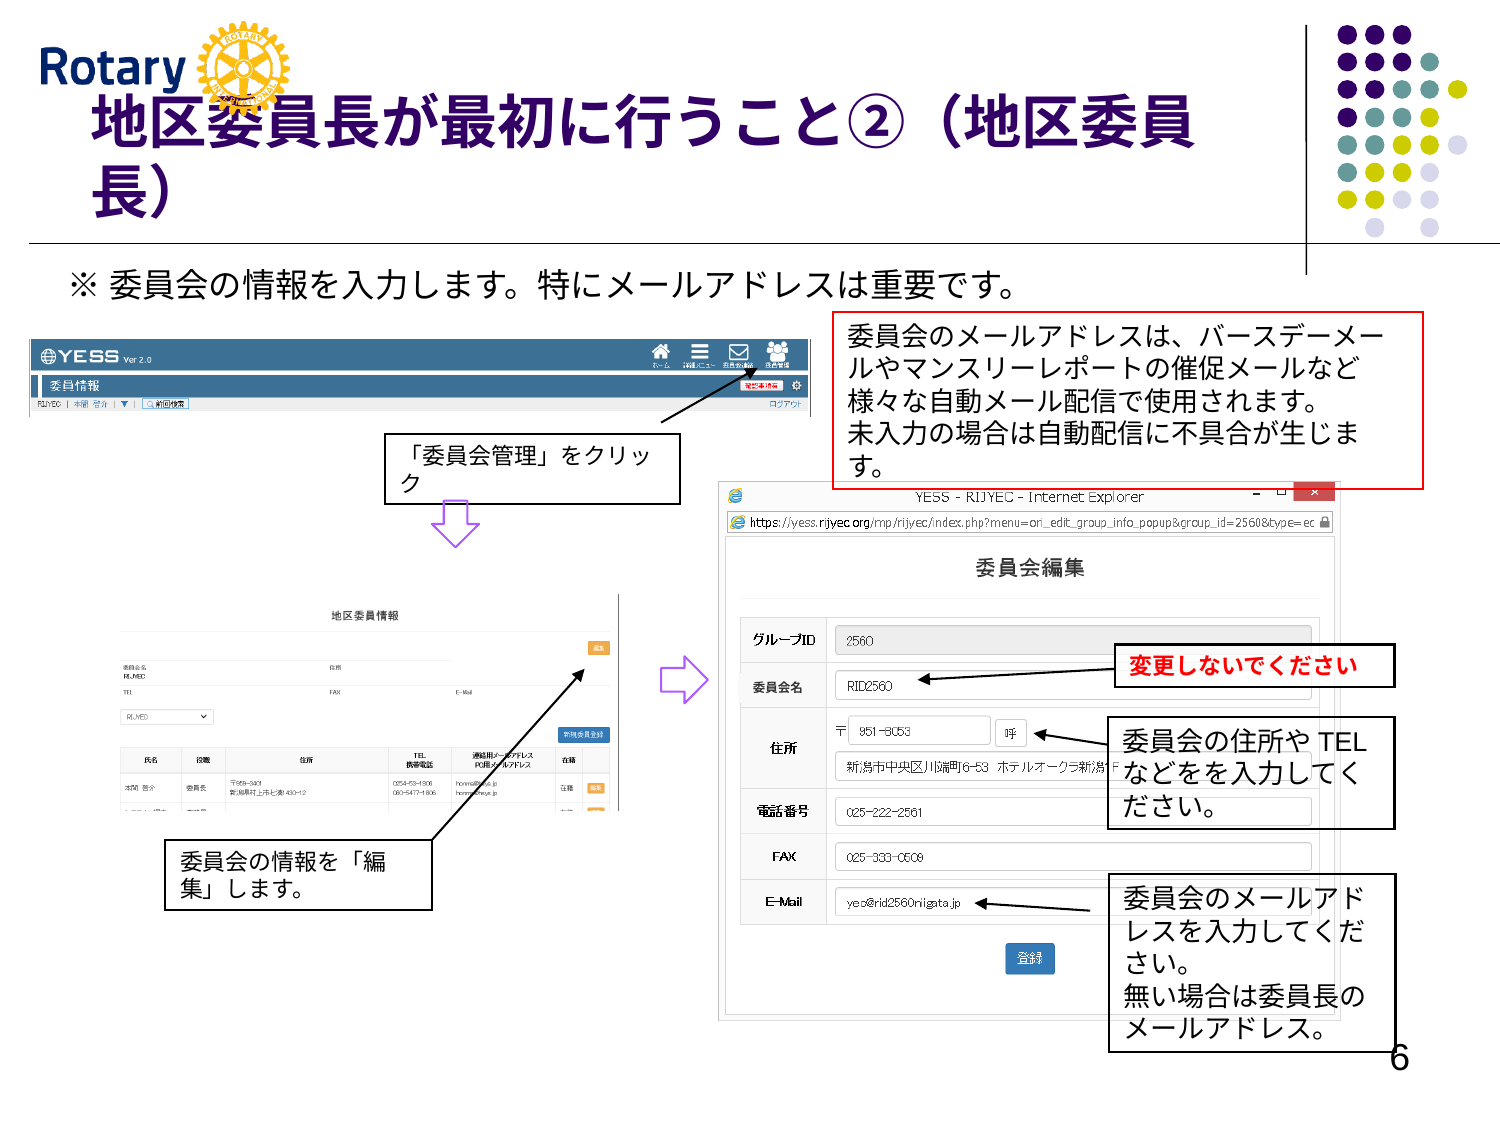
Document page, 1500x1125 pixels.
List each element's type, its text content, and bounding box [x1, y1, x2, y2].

slide_number 6 [1074, 1024, 1426, 1101]
text_box 委員会のメールアドレスを入力してください。 無い場合は委員長のメールアドレス。 [1343, 874, 1396, 1024]
text_box 委員会のメールアドレスは、バースデーメールやマンスリーレポートの催促メールなど様々な自動メール配信で使用されます。 未入力の場合は自動配信に不具合が生じます。 [832, 311, 1424, 489]
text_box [660, 367, 759, 423]
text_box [111, 593, 619, 811]
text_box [974, 902, 1091, 911]
picture [718, 480, 1341, 1022]
title 地区委員長が最初に行うこと②（地区委員長） [75, 20, 1313, 233]
text_box 変更しないでください [1344, 644, 1395, 687]
picture [40, 21, 290, 116]
text_box [659, 654, 711, 706]
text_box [917, 668, 1115, 681]
text_box 「委員会管理」をクリック [384, 434, 680, 504]
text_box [29, 339, 811, 417]
text_box [429, 498, 481, 550]
text_box 委員会の情報を「編集」します。 [165, 840, 432, 910]
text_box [431, 668, 585, 841]
text_box 委員会の住所やTELなどをを入力してください。 [1344, 716, 1395, 830]
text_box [1033, 732, 1108, 745]
text_box ※委員会の情報を入力します。特にメールアドレスは重要です。 [53, 256, 1412, 311]
